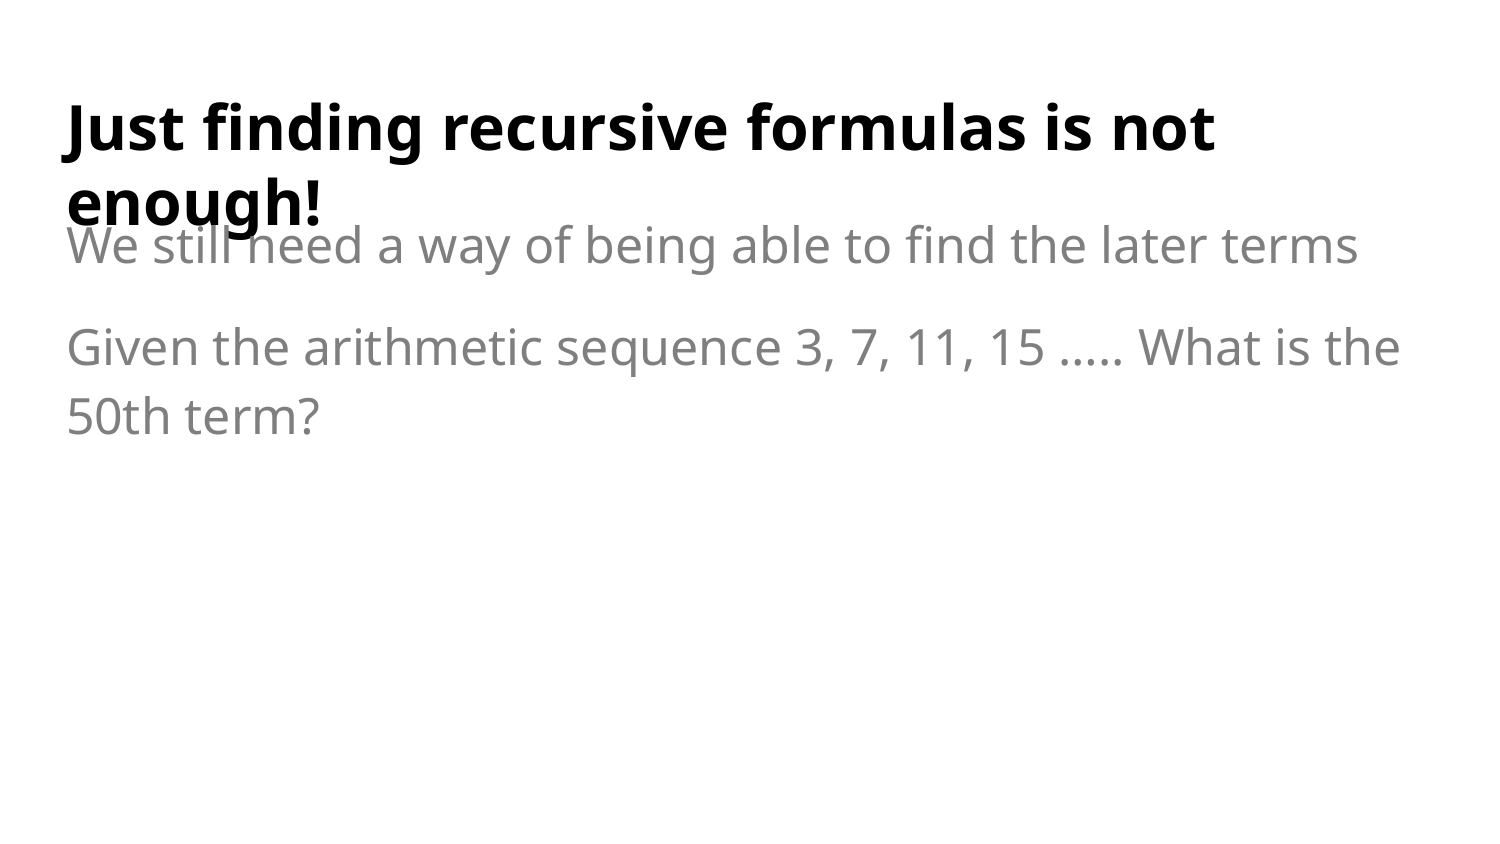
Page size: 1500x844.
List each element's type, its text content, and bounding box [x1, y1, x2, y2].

list We still need a way of being able to find the later terms Given the arithmetic sequence 3, 7, 11, 15 ….. What is the 50th term? [51, 189, 1449, 750]
title Just finding recursive formulas is not enough! [51, 72, 1449, 176]
